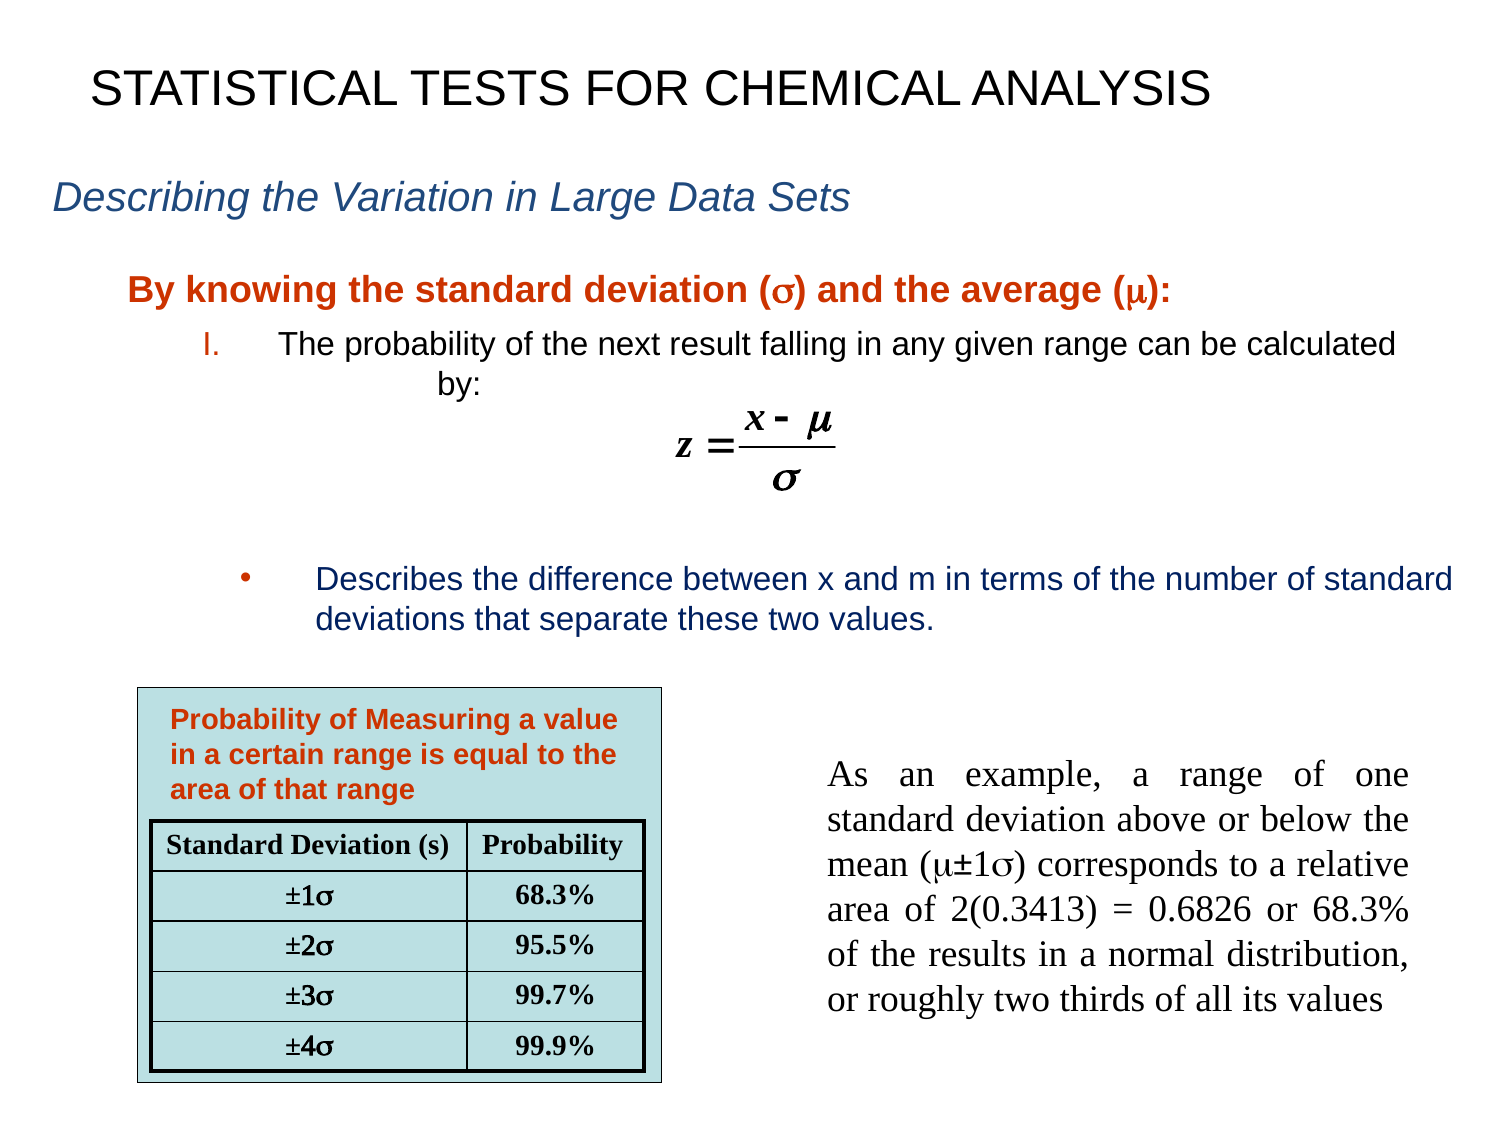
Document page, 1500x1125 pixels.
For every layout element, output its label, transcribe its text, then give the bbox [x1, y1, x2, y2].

text_box [137, 687, 662, 1083]
table_cell 68.3% [468, 872, 642, 920]
text_box Describing the Variation in Large Data Sets By knowing the standard deviation (s) and the average (m): The probability of the next result falling in any given range can be calculated by: Describes the difference between x and m in terms of the number of standard deviations that separate these two values. [37, 162, 1476, 697]
table_header Probability [468, 823, 642, 870]
table_header Standard Deviation (s) [153, 823, 466, 870]
text_box STATISTICAL TESTS FOR CHEMICAL ANALYSIS [74, 12, 1425, 125]
table_cell ±4s [153, 1022, 466, 1069]
table_cell ±3s [153, 972, 466, 1021]
text_box Probability of Measuring a value in a certain range is equal to the area of that range [155, 692, 645, 813]
table_cell 99.7% [468, 972, 642, 1021]
text_box As an example, a range of one standard deviation above or below the mean (m±1s) corresponds to a relative area of 2(0.3413) = 0.6826 or 68.3% of the results in a normal distribution, or roughly two thirds of all its values [812, 741, 1425, 1026]
table_cell ±2s [153, 922, 466, 971]
table_cell ±1s [153, 872, 466, 920]
table_cell 99.9% [468, 1022, 642, 1069]
table_cell 95.5% [468, 922, 642, 971]
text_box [667, 387, 846, 500]
